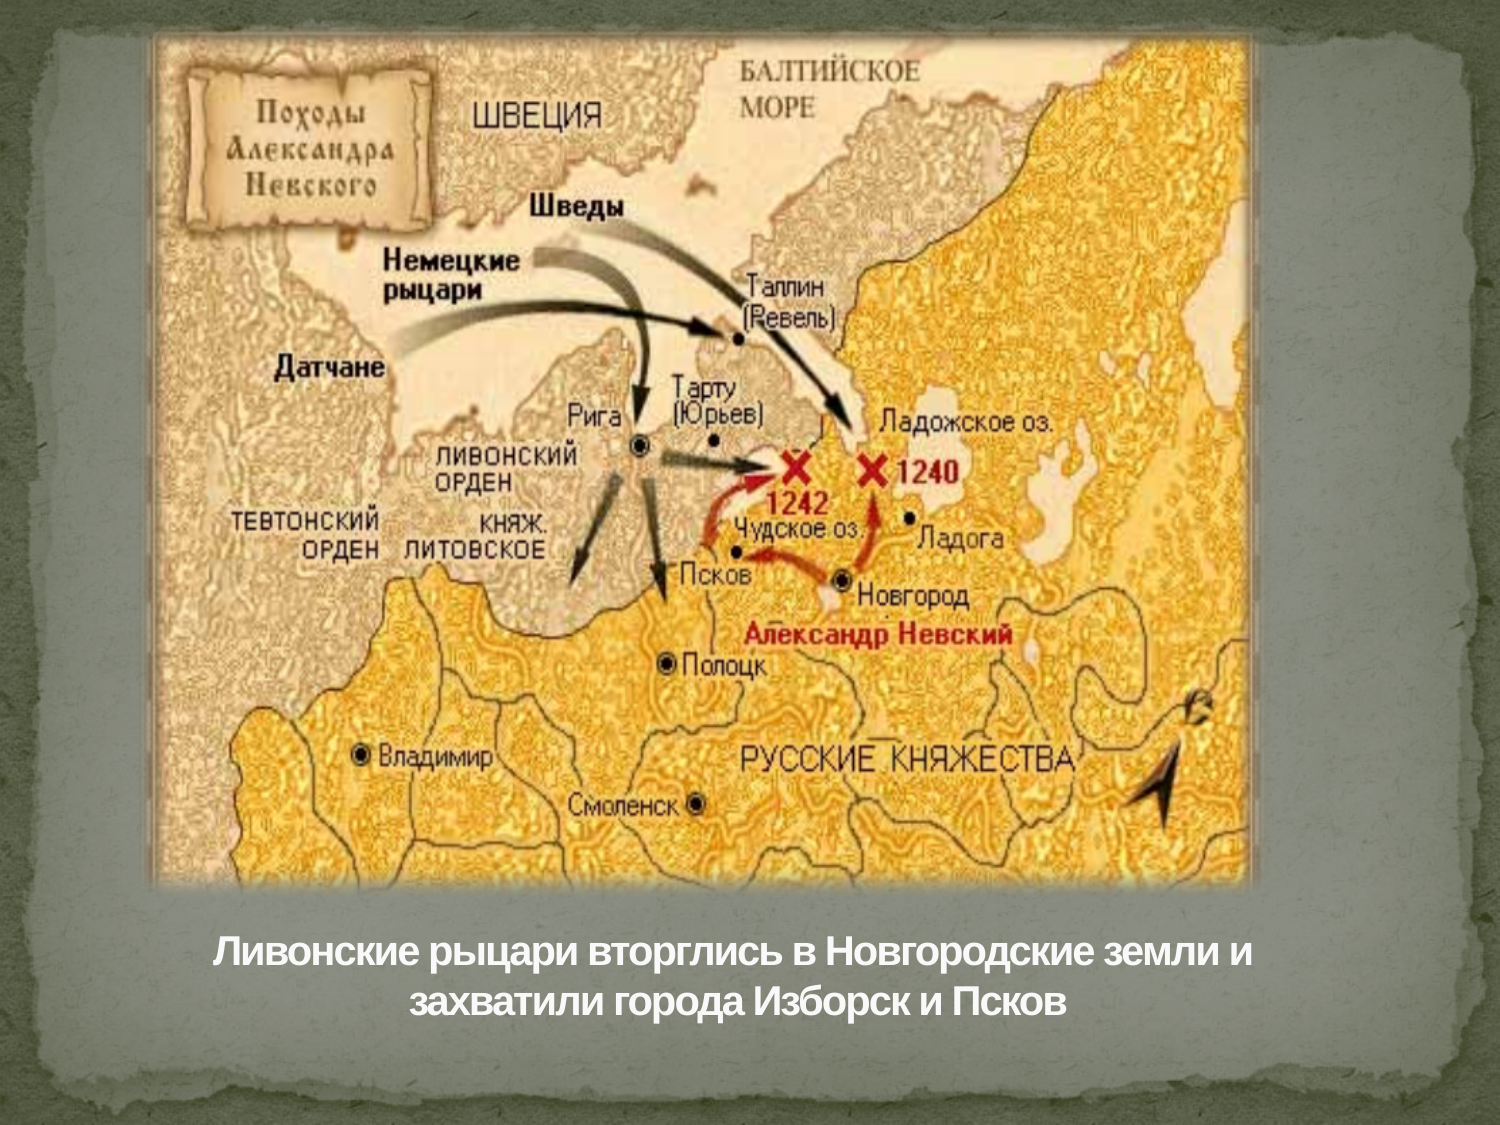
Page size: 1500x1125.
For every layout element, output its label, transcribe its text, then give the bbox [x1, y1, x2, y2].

text_box Ливонские рыцари вторглись в Новгородские земли и захватили города Изборск и Псков [112, 916, 1365, 1032]
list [138, 22, 1283, 896]
